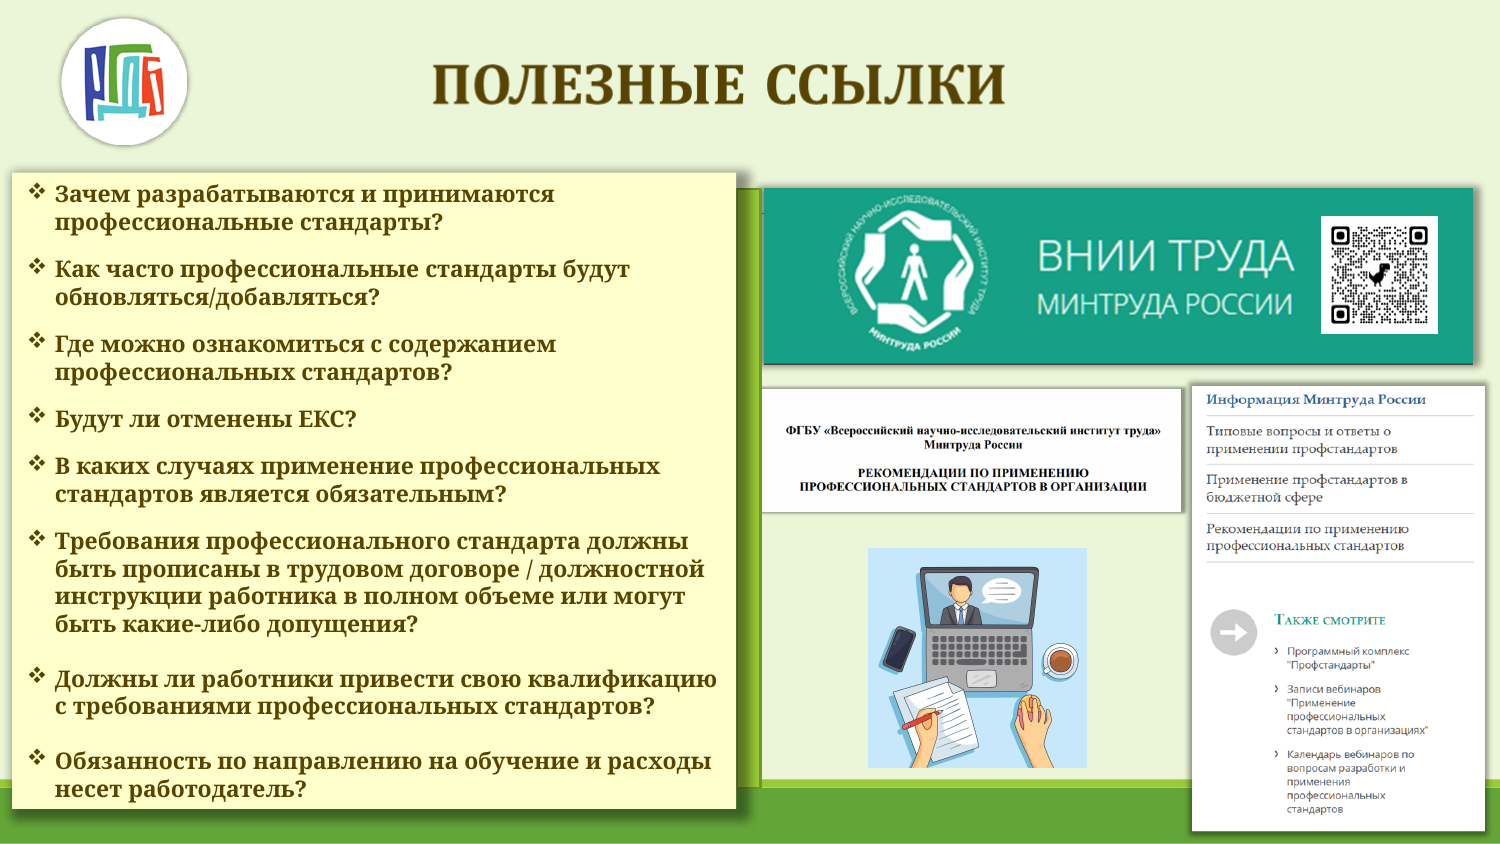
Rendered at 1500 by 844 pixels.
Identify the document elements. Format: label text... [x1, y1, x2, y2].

picture [746, 175, 1492, 379]
picture [52, 9, 196, 154]
picture [751, 382, 1179, 519]
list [1179, 372, 1496, 844]
text_box [758, 527, 762, 789]
picture [219, 28, 1219, 154]
picture [867, 548, 1087, 768]
text_box Зачем разрабатываются и принимаются профессиональные стандарты? Как часто профессиональные стандарты будут обновляться/добавляться? Где можно ознакомиться с содержанием профессиональных стандартов? Будут ли отменены ЕКС? В каких случаях применение профессиональных стандартов является обязательным? Требования профессионального стандарта должны быть прописаны в трудовом договоре / должностной инструкции работника в полном объеме или могут быть какие-либо допущения? Должны ли работники привести свою квалификацию с требованиями профессиональных стандартов? Обязанность по направлению на обучение и расходы несет работодатель? [12, 172, 737, 809]
